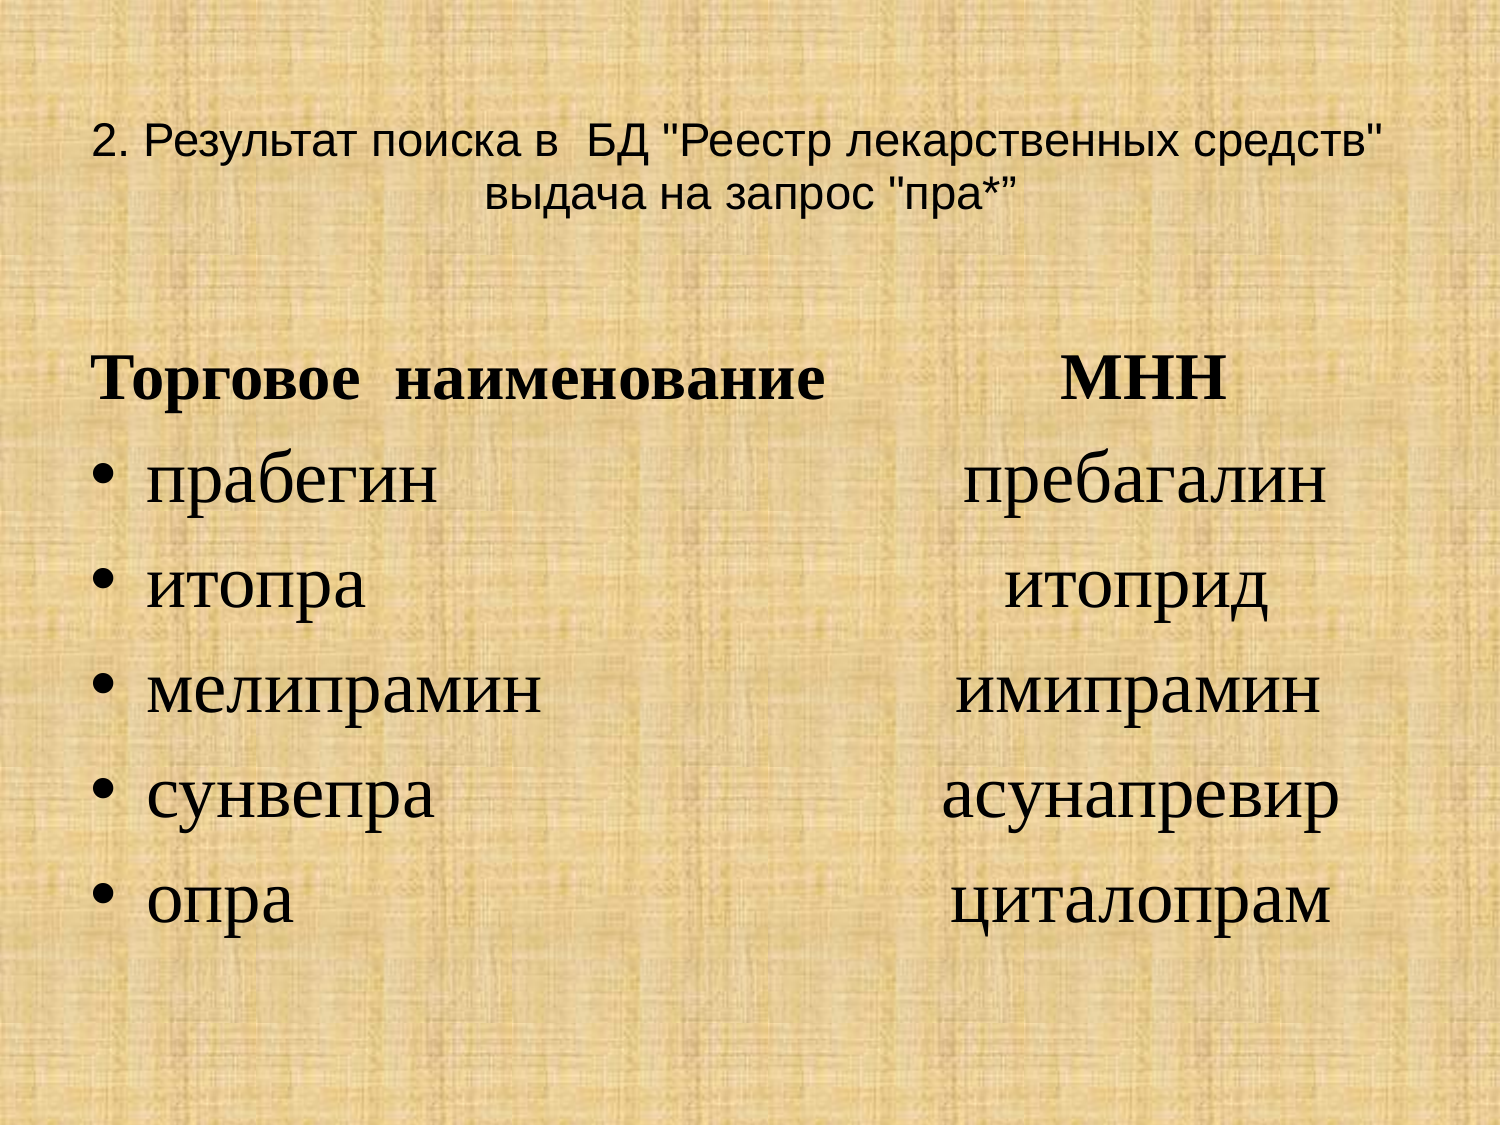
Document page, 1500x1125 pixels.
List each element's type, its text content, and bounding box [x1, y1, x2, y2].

picture [0, 0, 1500, 1125]
title 2. Результат поиска в БД "Реестр лекарственных средств" выдача на запрос "пра*” [75, 45, 1400, 300]
list Торговое наименование МНН прабегин пребагалин итопра итоприд мелипрамин имипрамин сунвепра асунапревир опра циталопрам [75, 324, 1388, 1005]
